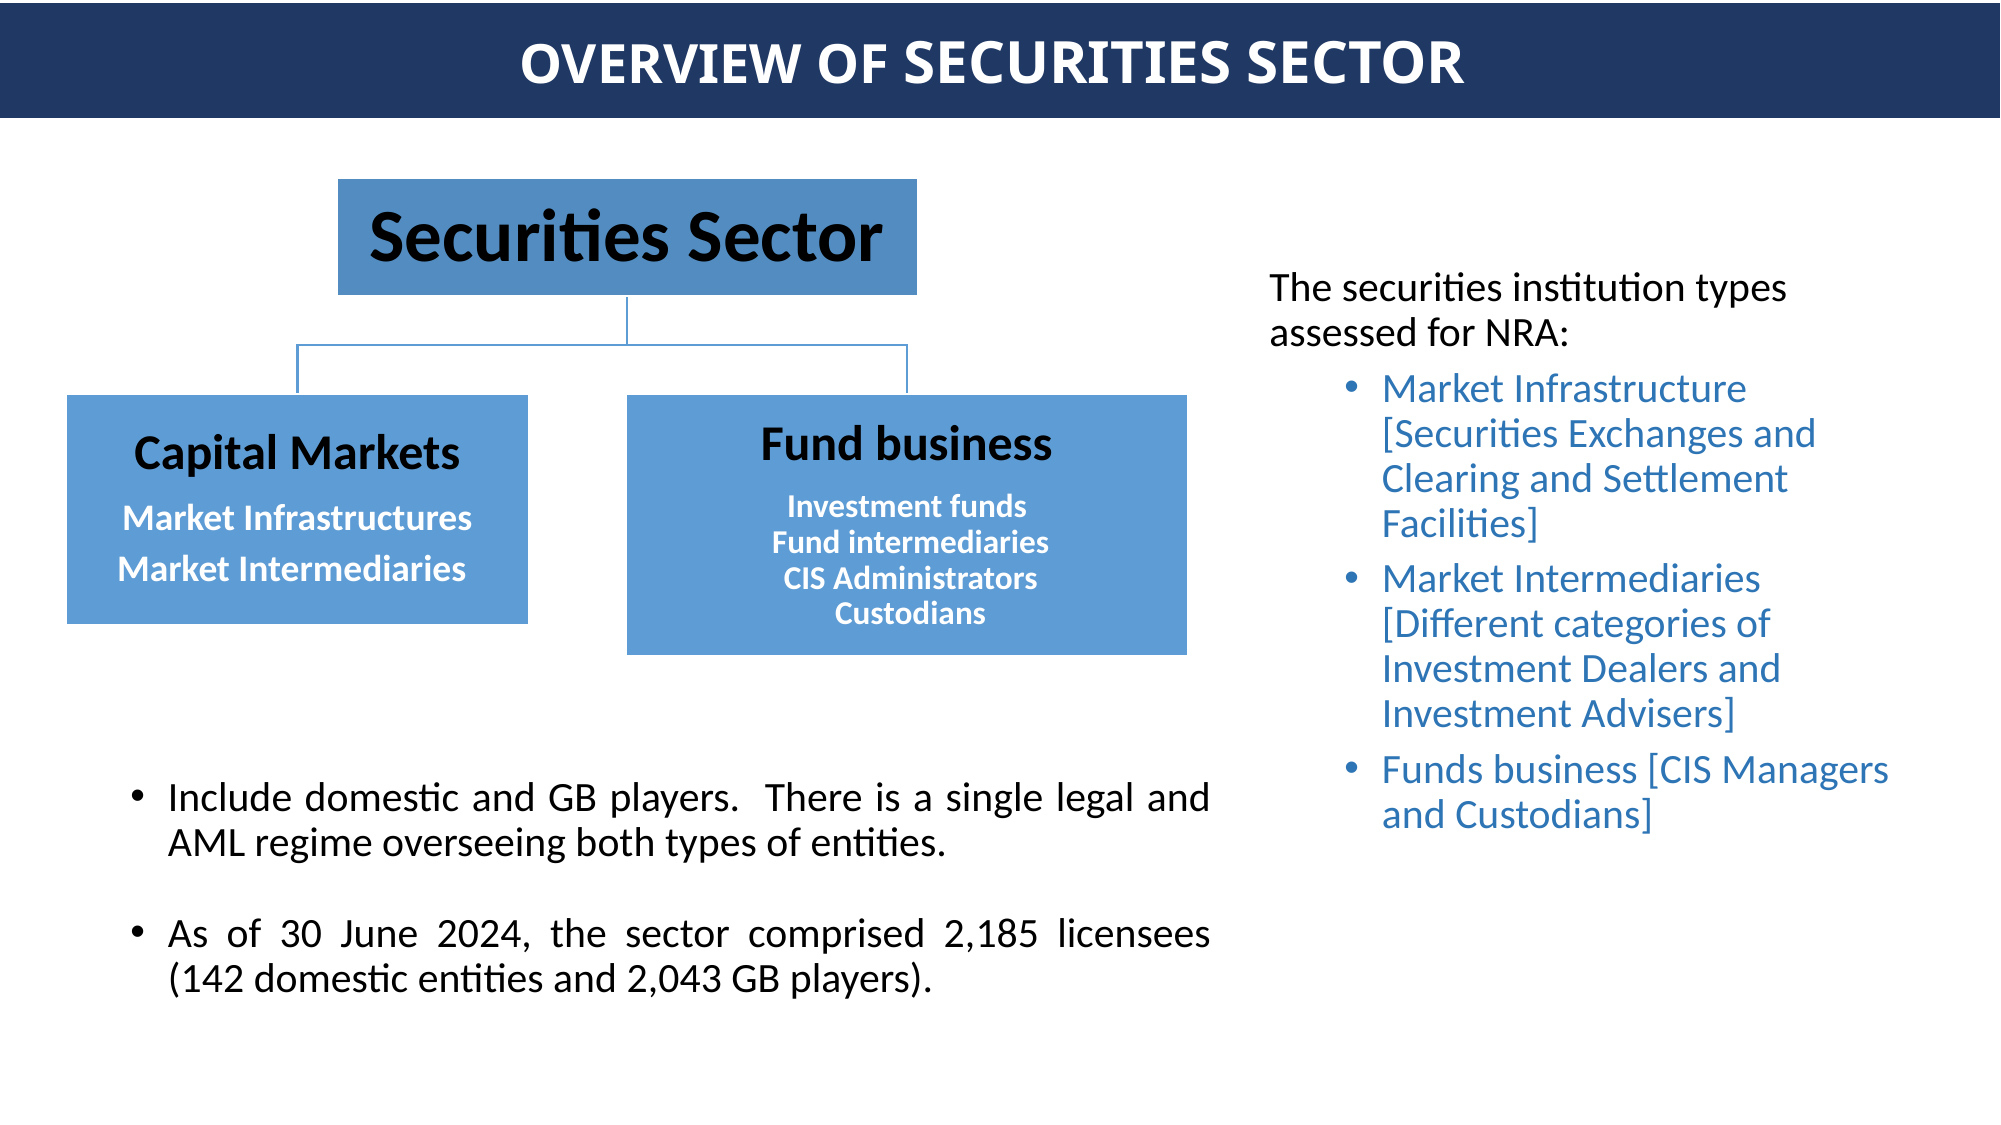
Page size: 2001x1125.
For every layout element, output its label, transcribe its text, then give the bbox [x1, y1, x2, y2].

text_box Include domestic and GB players. There is a single legal and AML regime overseeing both types of entities. As of 30 June 2024, the sector comprised 2,185 licensees (142 domestic entities and 2,043 GB players). [115, 719, 1227, 1046]
title OVERVIEW OF SECURITIES SECTOR [0, 3, 2000, 118]
text_box The securities institution types assessed for NRA: Market Infrastructure [Securities Exchanges and Clearing and Settlement Facilities] Market Intermediaries [Different categories of Investment Dealers and Investment Advisers] Funds business [CIS Managers and Custodians] [1254, 220, 1941, 845]
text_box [0, 178, 1327, 656]
